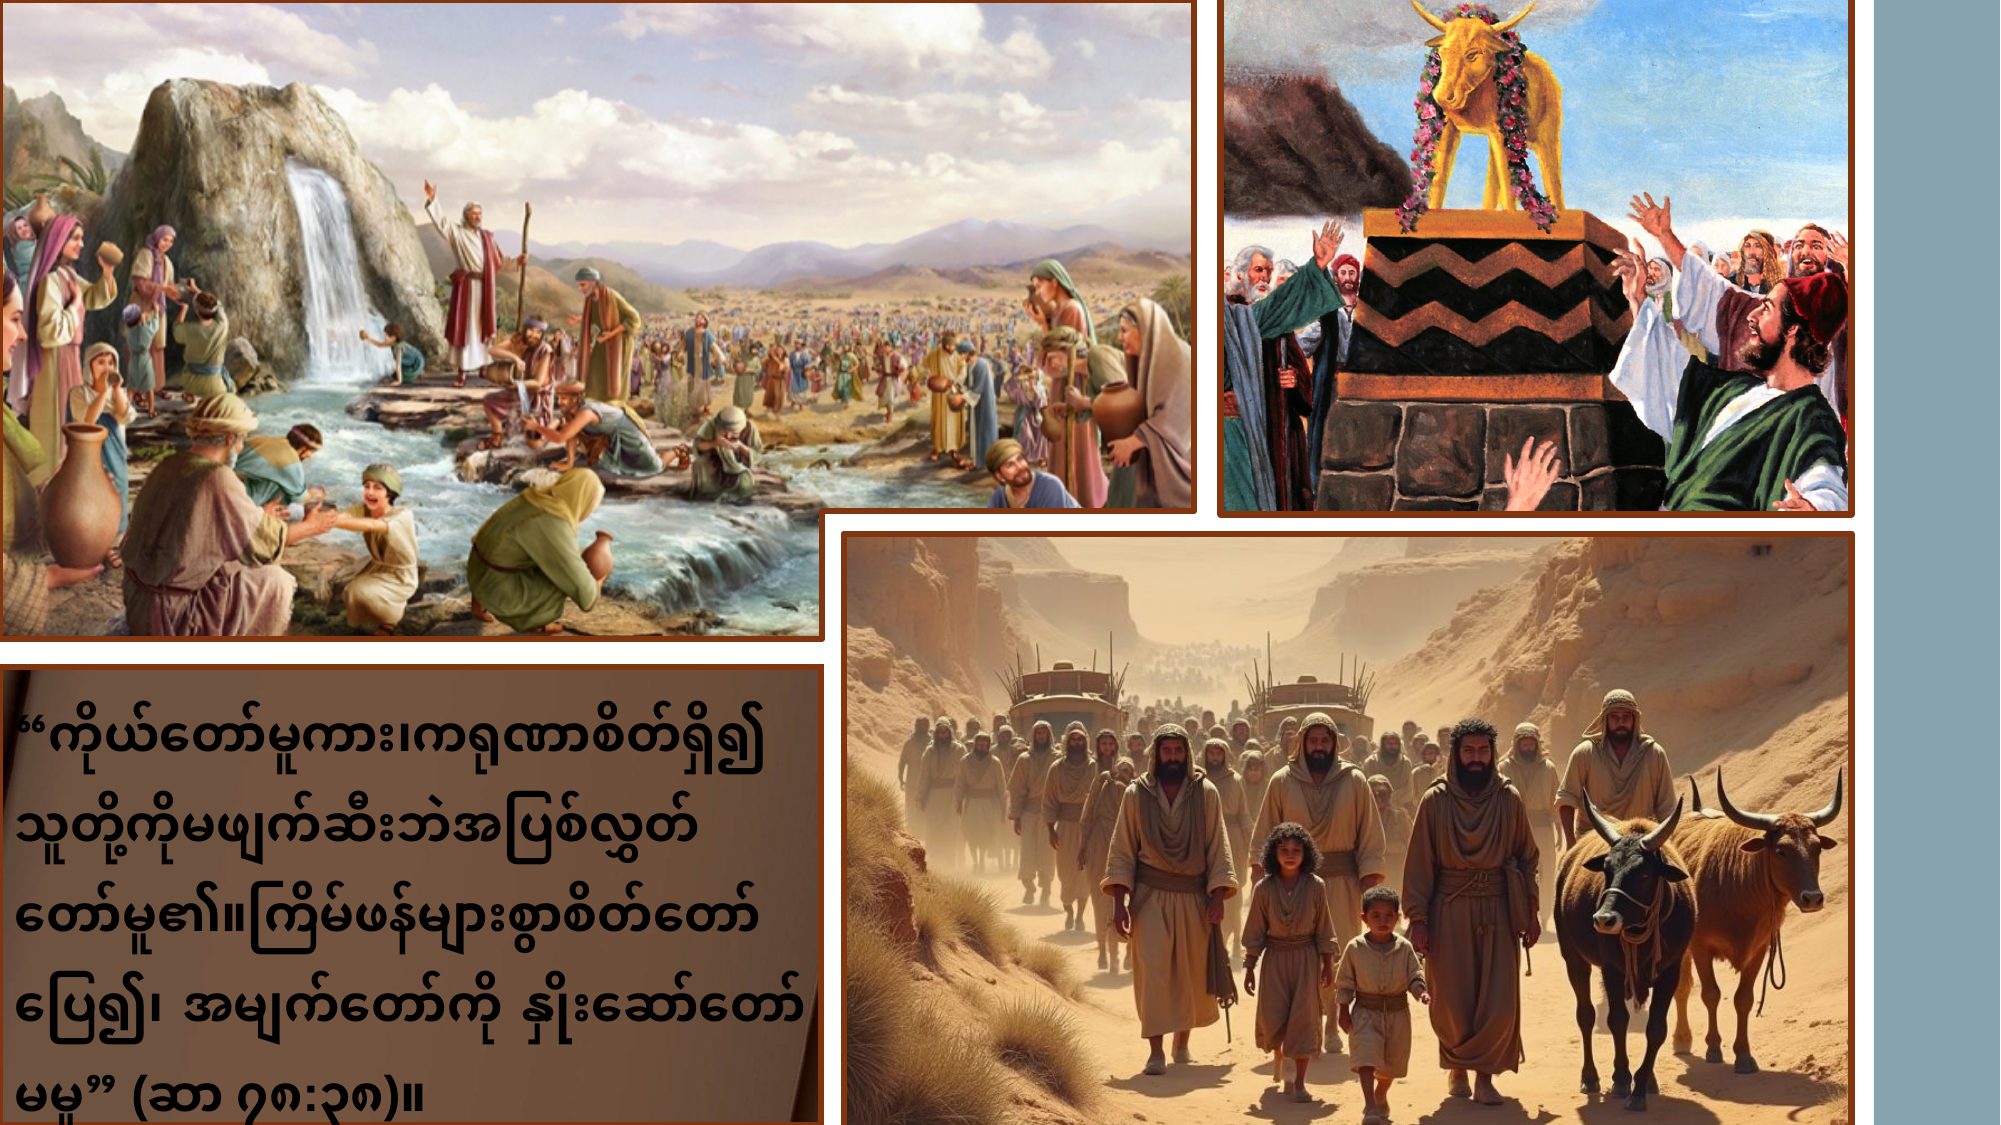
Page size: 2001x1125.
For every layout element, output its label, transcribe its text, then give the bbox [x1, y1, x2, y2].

picture [1222, 0, 1849, 512]
text_box “ကိုယ်​တော်​မူ​ကား၊က​ရု​ဏာစိတ်​ရှိ​၍​ သူ​တို့​ကိုမ​ဖျက်​ဆီး​ဘဲအ​ပြစ်​လွှတ်​တော်​မူ၏​။ကြိမ်​ဖန်​များ​စွာစိတ်​တော်​ပြေ၍​၊ အ​မျက်​တော်​ကို နှိုး​ဆော်​တော်​မ​မူ” (ဆာ ၇၈:၃၈)။ [0, 665, 823, 1125]
picture [0, 0, 1849, 1125]
text_box [1872, 0, 2000, 1125]
